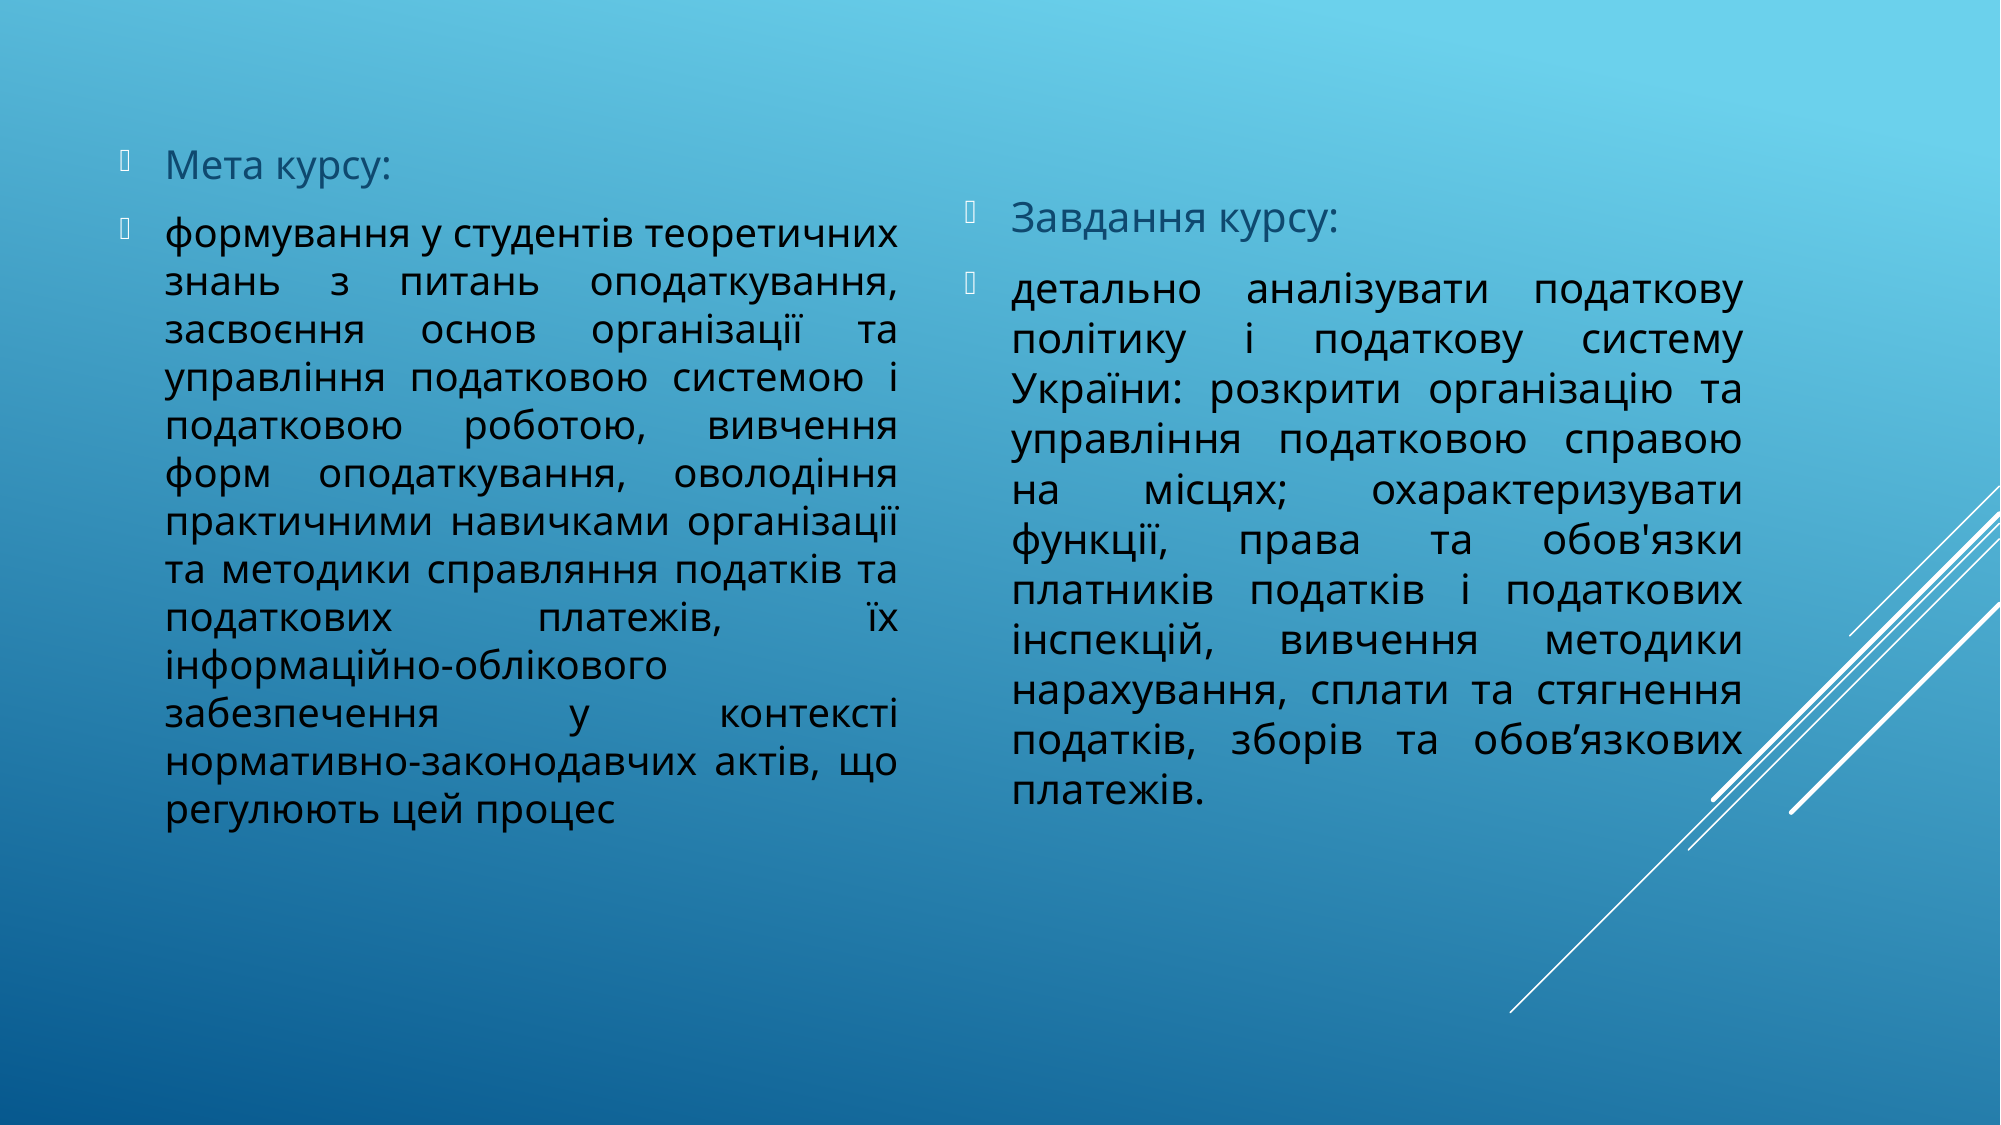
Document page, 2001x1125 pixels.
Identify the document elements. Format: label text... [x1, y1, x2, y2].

list Мета курсу: формування у студентів теоретичних знань з питань оподаткування, засвоєння основ організації та управління податковою системою і податковою роботою, вивчення форм оподаткування, оволодіння практичними навичками організації та методики справляння податків та податкових платежів, їх інформаційно-облікового забезпечення у контексті нормативно-законодавчих актів, що регулюють цей процес [104, 98, 915, 873]
list Завдання курсу: детально аналізувати податкову політику і податкову систему України: розкрити організацію та управління податковою справою на місцях; охарактеризувати функції, права та обов'язки платників податків і податкових інспекцій, вивчення методики нарахування, сплати та стягнення податків, зборів та обов’язкових платежів. [949, 98, 1760, 905]
